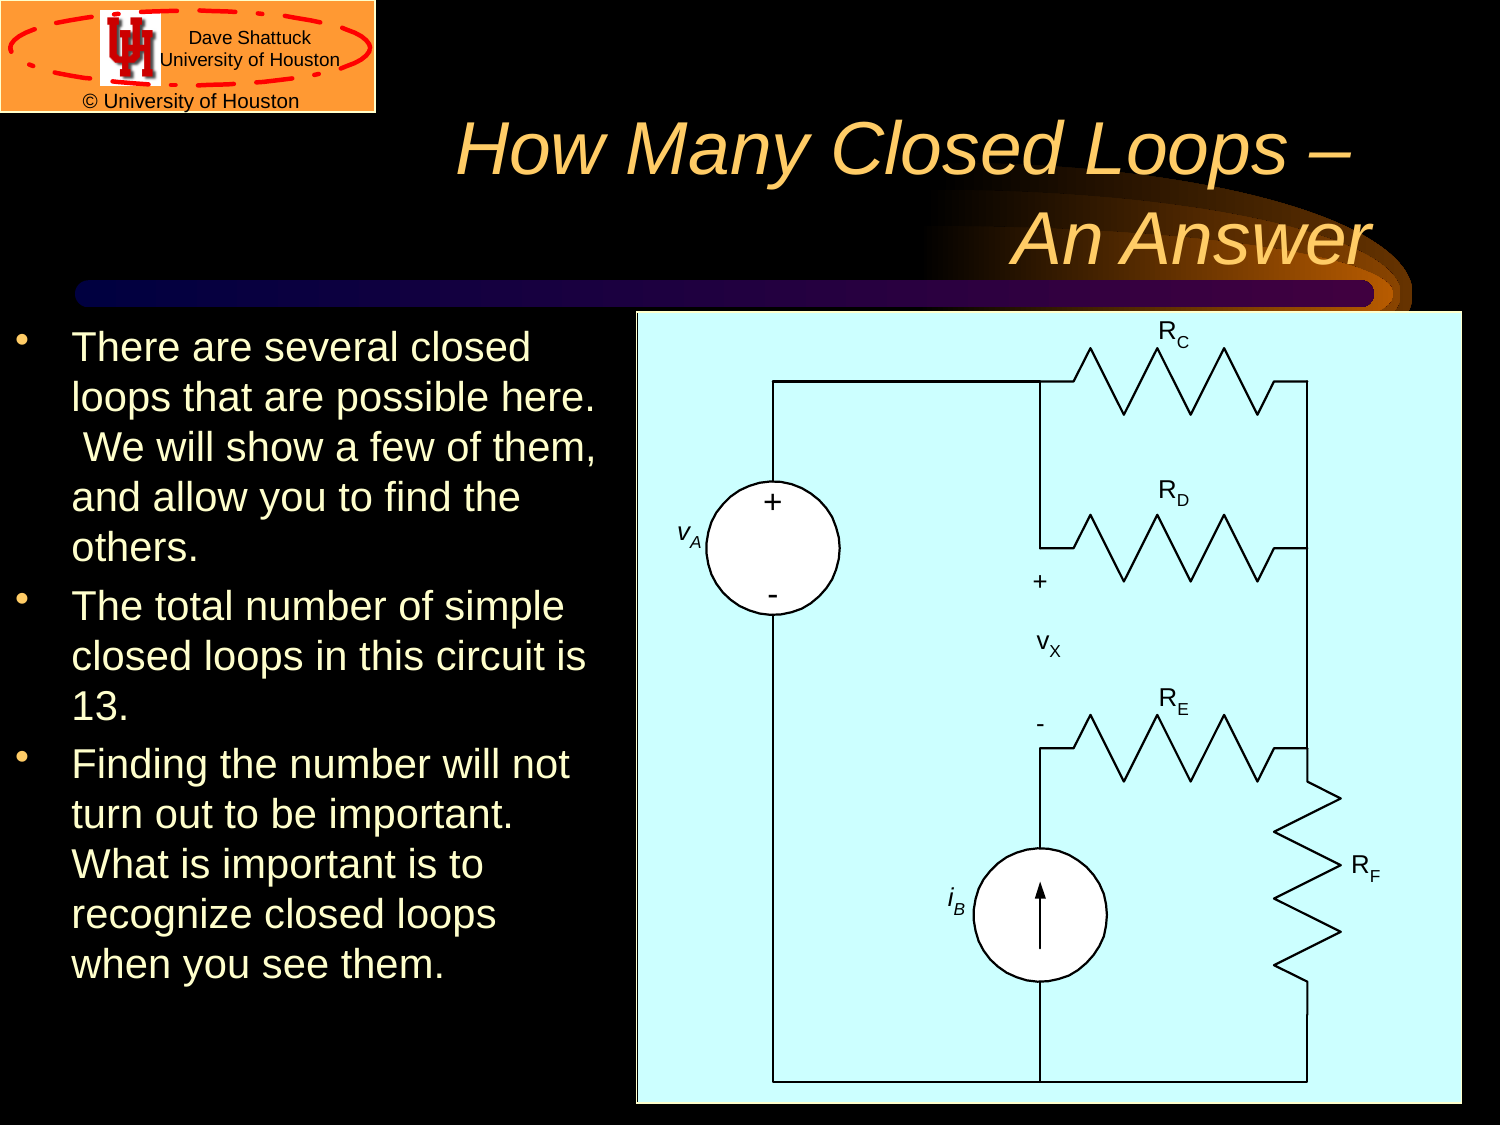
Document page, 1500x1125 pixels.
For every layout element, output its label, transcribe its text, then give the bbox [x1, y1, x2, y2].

list There are several closed loops that are possible here. We will show a few of them, and allow you to find the others. The total number of simple closed loops in this circuit is 13. Finding the number will not turn out to be important. What is important is to recognize closed loops when you see them. [0, 312, 613, 1125]
title How Many Closed Loops – An Answer [112, 75, 1388, 288]
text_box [637, 312, 1462, 1103]
